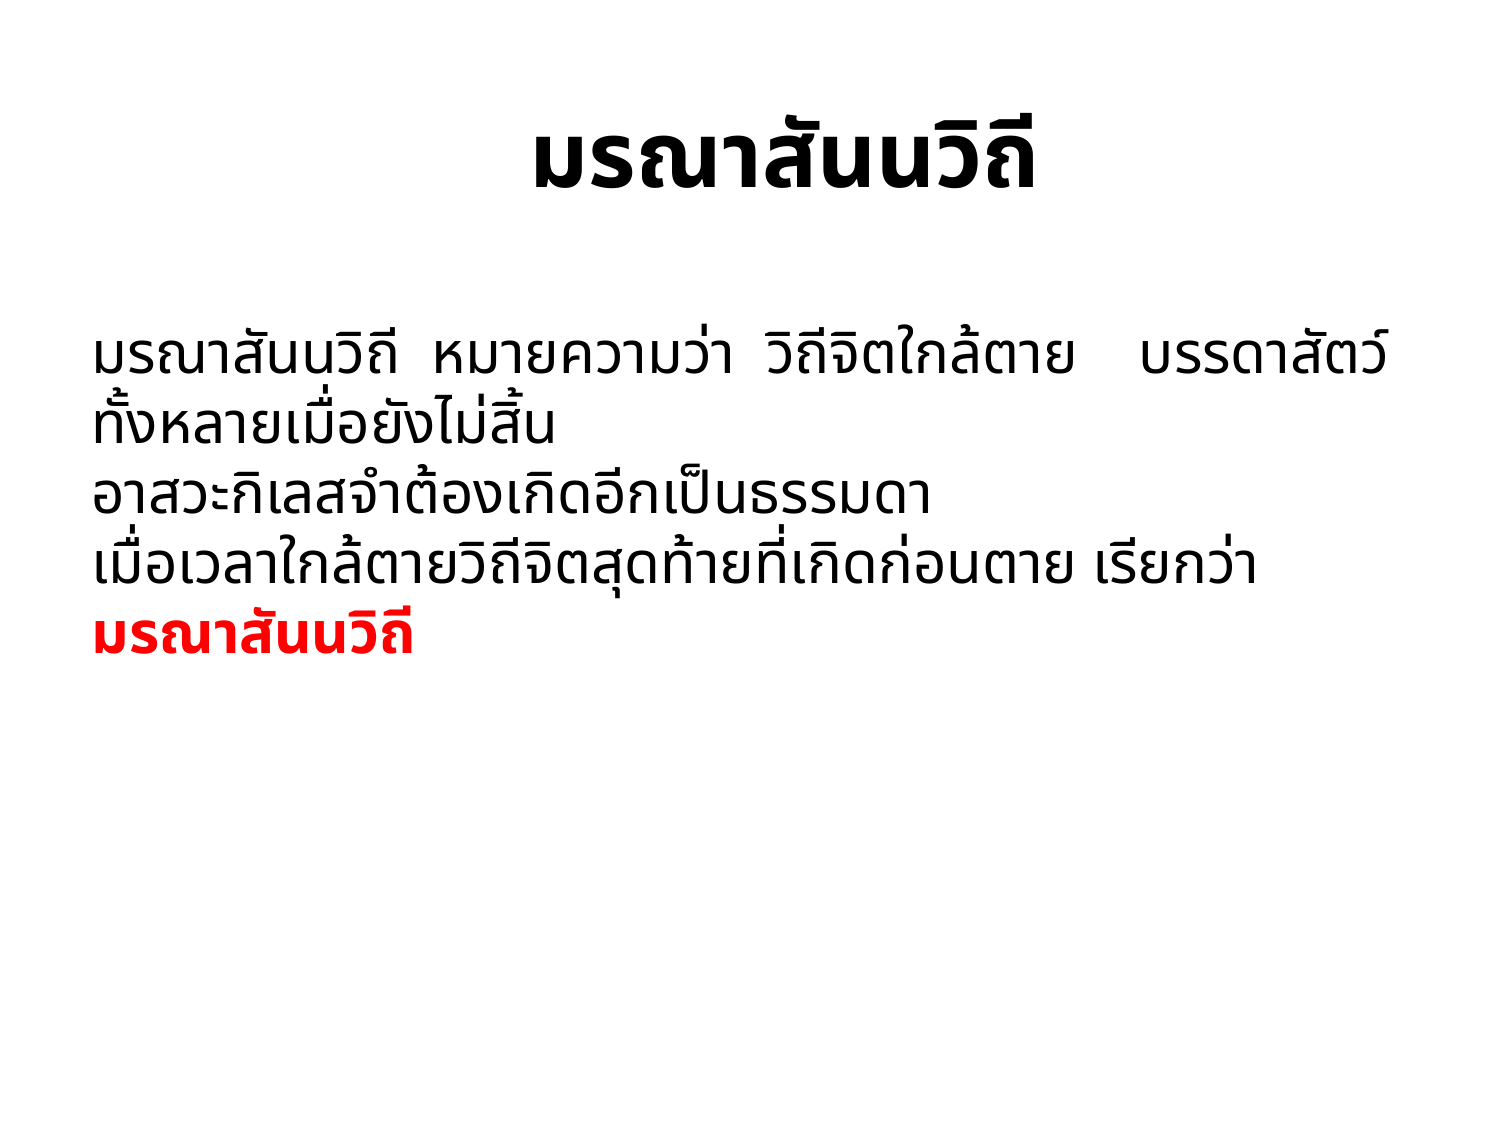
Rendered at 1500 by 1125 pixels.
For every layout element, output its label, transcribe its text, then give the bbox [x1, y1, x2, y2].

text_box มรณาสันนวิถี หมายความว่า วิถีจิตใกล้ตาย บรรดาสัตว์ทั้งหลายเมื่อยังไม่สิ้น อาสวะกิเลสจำต้องเกิดอีกเป็นธรรมดา เมื่อเวลาใกล้ตายวิถีจิตสุดท้ายที่เกิดก่อนตาย เรียกว่า มรณาสันนวิถี [76, 307, 1436, 673]
text_box มรณาสันนวิถี [514, 87, 1079, 213]
